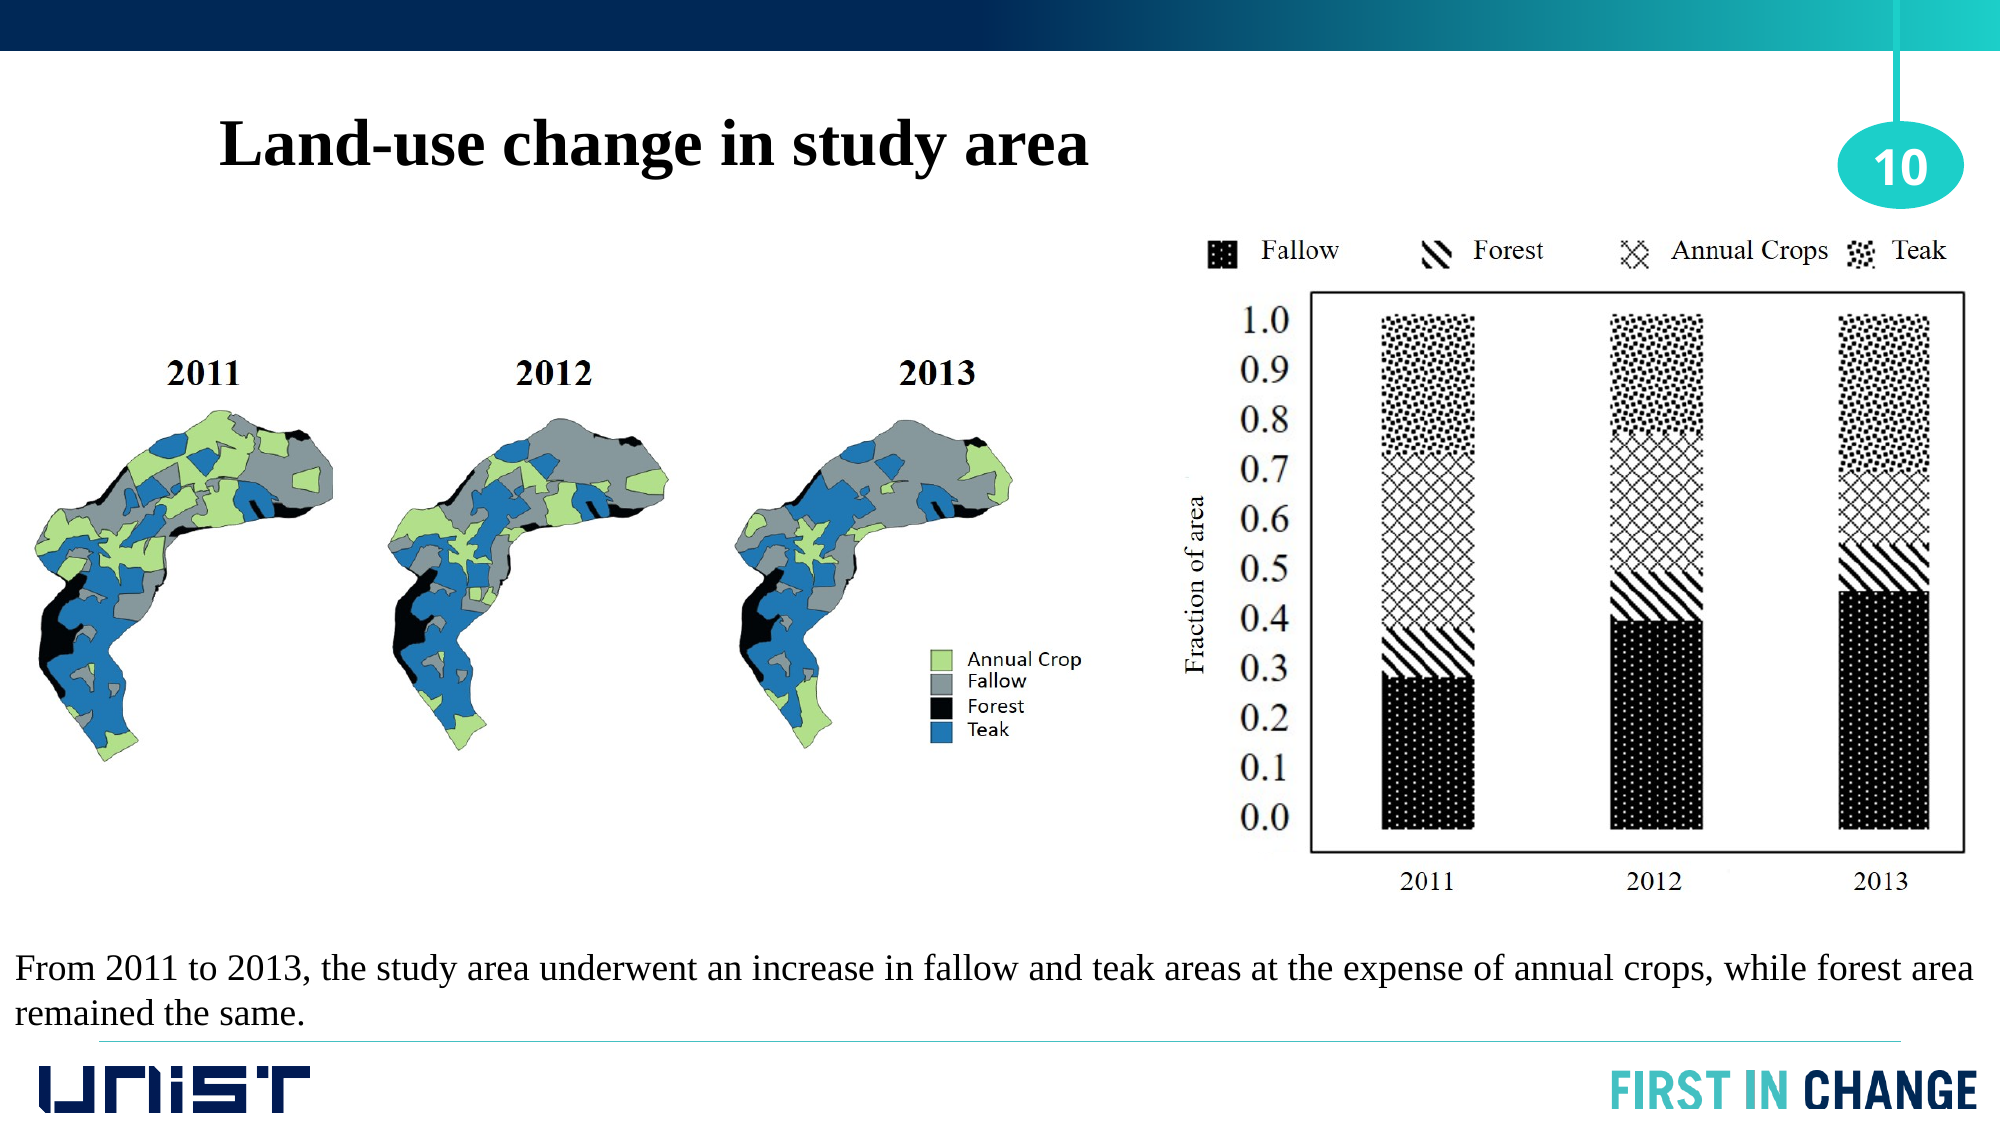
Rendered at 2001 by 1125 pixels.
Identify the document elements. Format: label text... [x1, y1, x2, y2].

picture [0, 336, 1096, 788]
picture [39, 1066, 310, 1113]
text_box From 2011 to 2013, the study area underwent an increase in fallow and teak areas at the expense of annual crops, while forest area remained the same. [0, 935, 2000, 1041]
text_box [1134, 211, 1977, 914]
picture [1611, 1070, 1977, 1110]
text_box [0, 0, 2000, 209]
